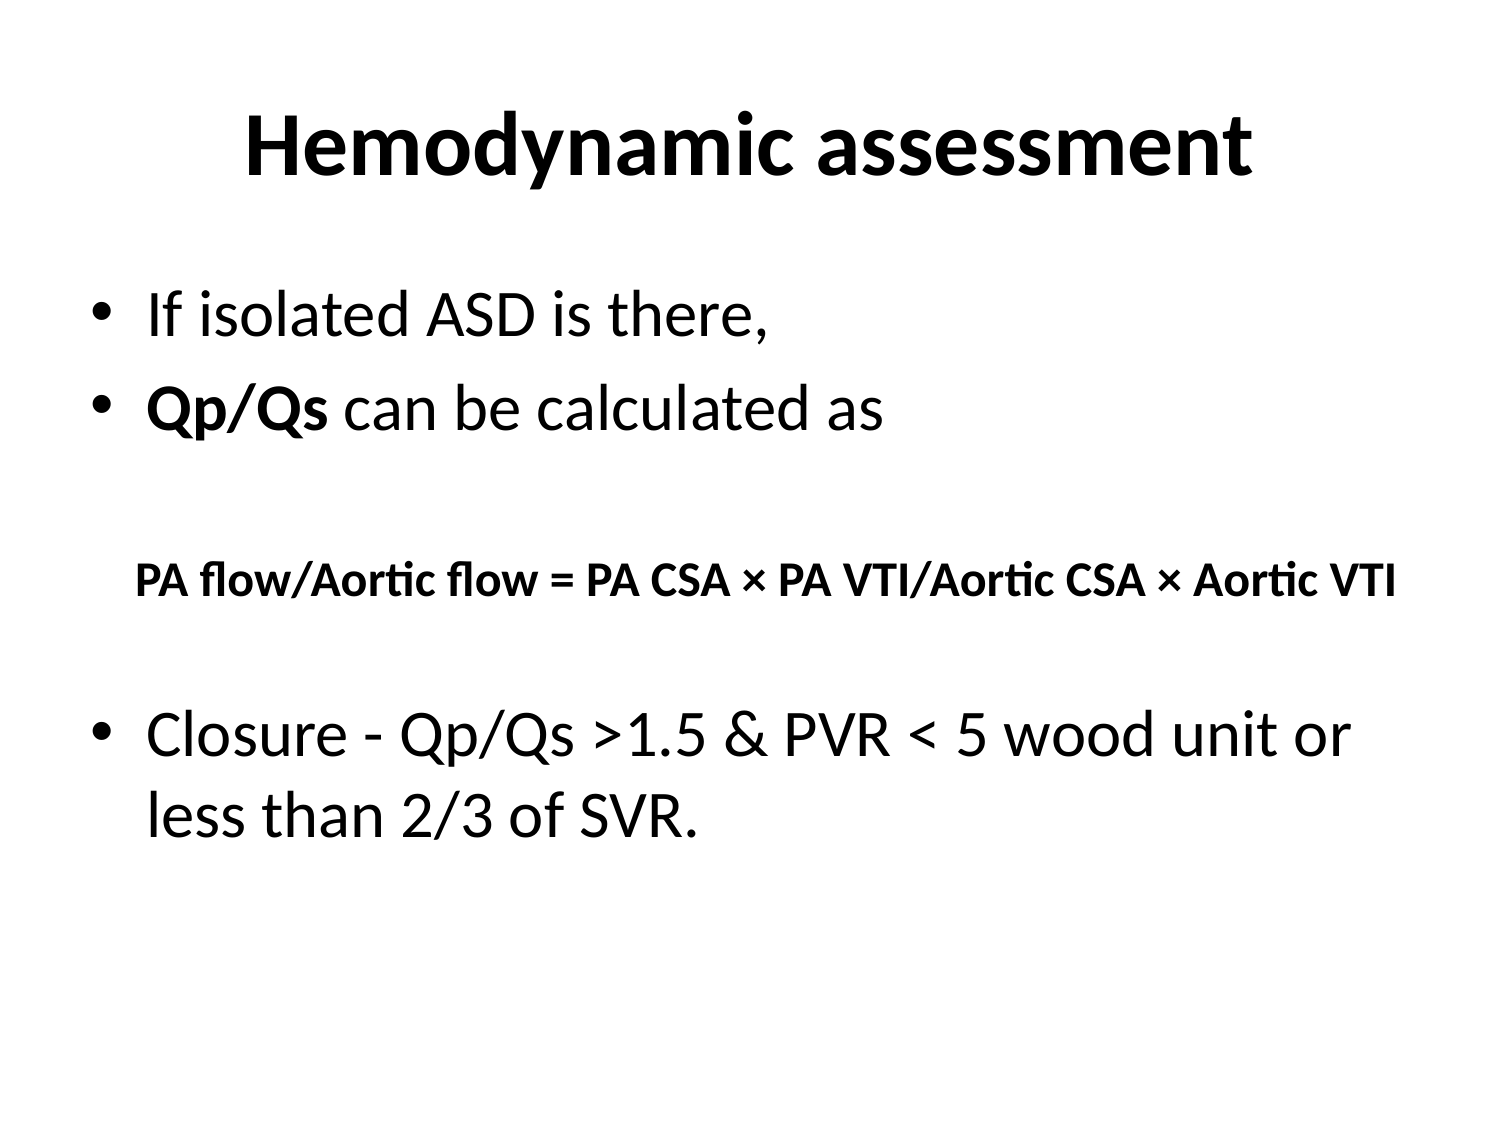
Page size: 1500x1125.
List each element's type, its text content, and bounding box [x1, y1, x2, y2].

list If isolated ASD is there, Qp/Qs can be calculated as PA flow/Aortic flow = PA CSA × PA VTI/Aortic CSA × Aortic VTI Closure - Qp/Qs >1.5 & PVR < 5 wood unit or less than 2/3 of SVR. [75, 262, 1425, 1005]
title Hemodynamic assessment [75, 45, 1425, 233]
